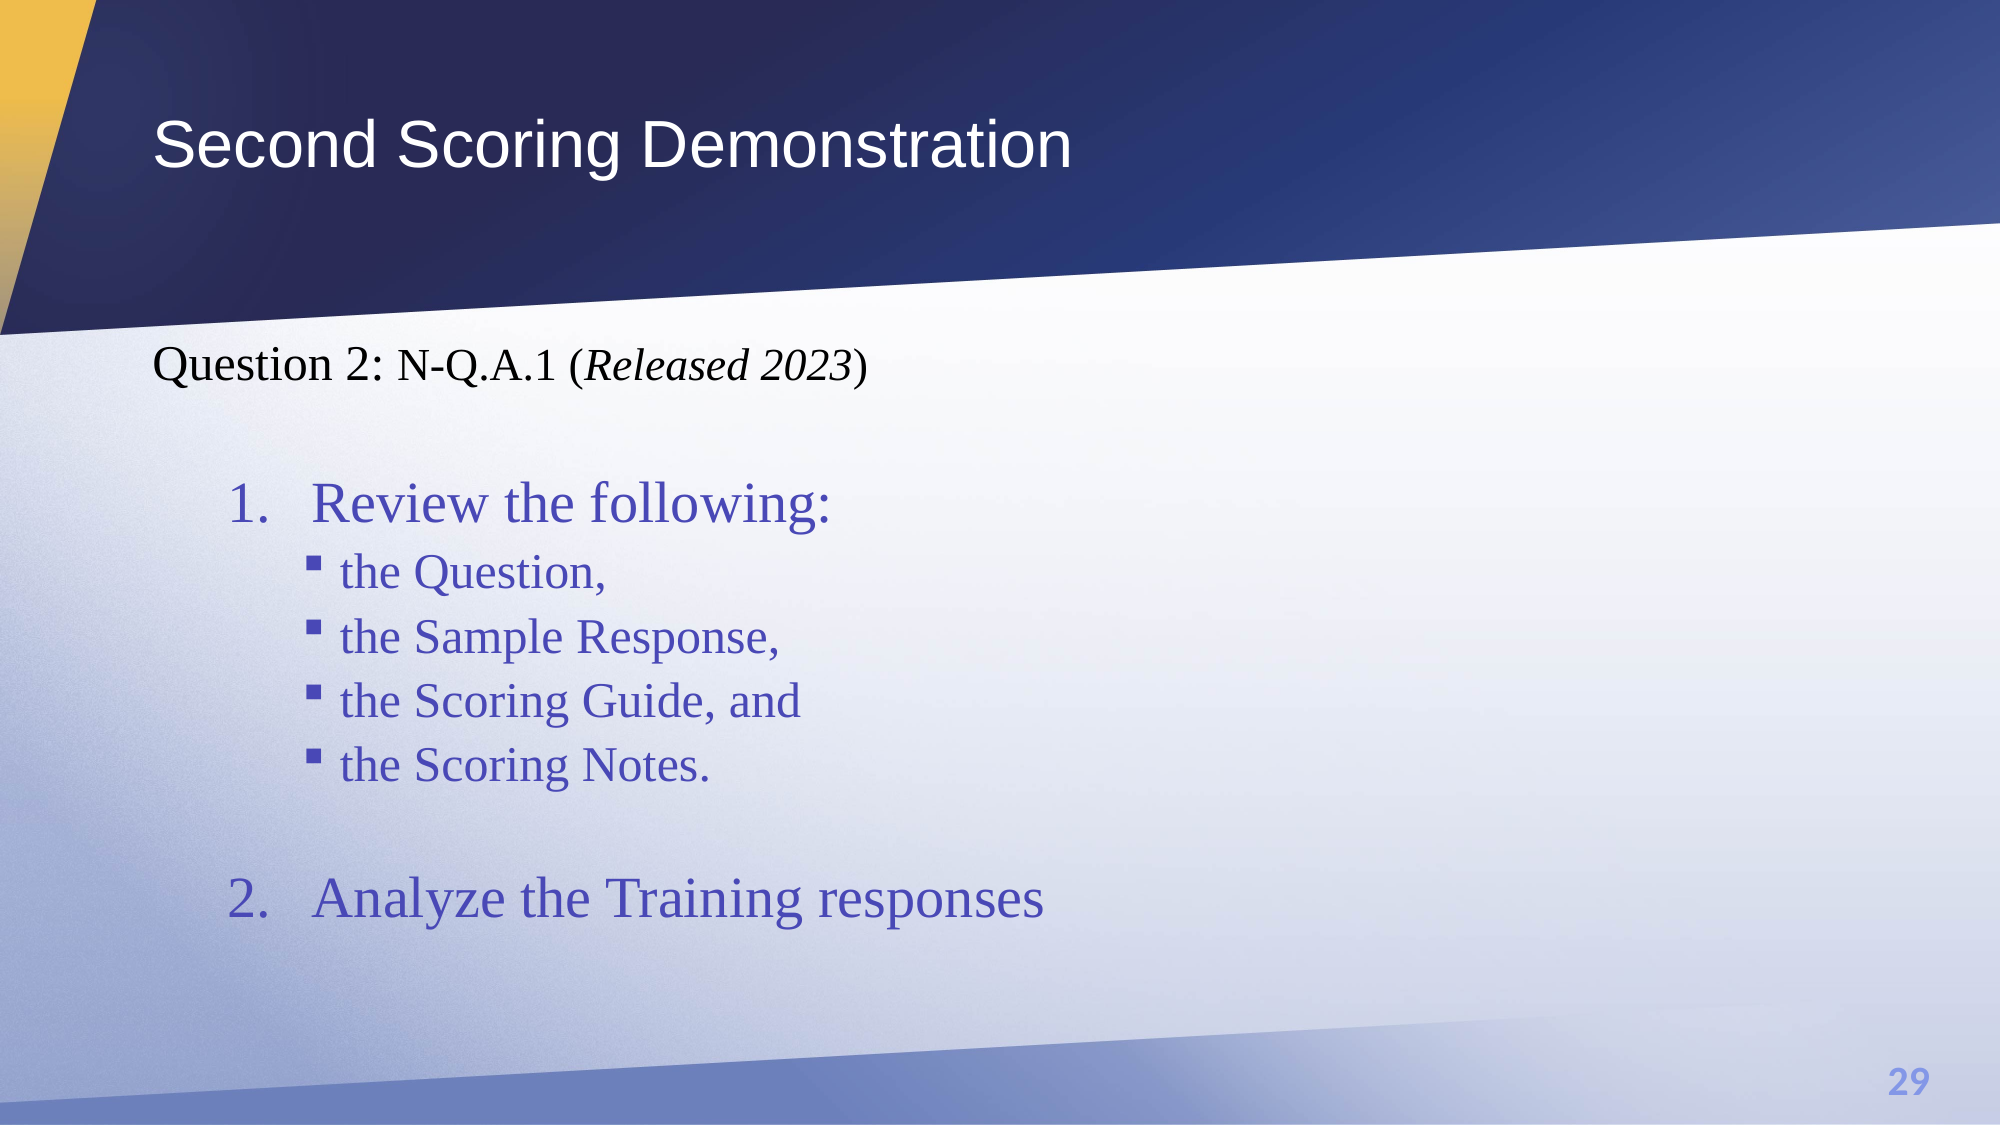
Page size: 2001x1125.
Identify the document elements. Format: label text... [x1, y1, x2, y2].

title Second Scoring Demonstration [137, 59, 1863, 231]
text_box Question 2: N-Q.A.1 (Released 2023) Review the following: the Question, the Sample Response, the Scoring Guide, and the Scoring Notes. Analyze the Training responses [137, 330, 1831, 1091]
picture [0, 0, 2000, 1125]
